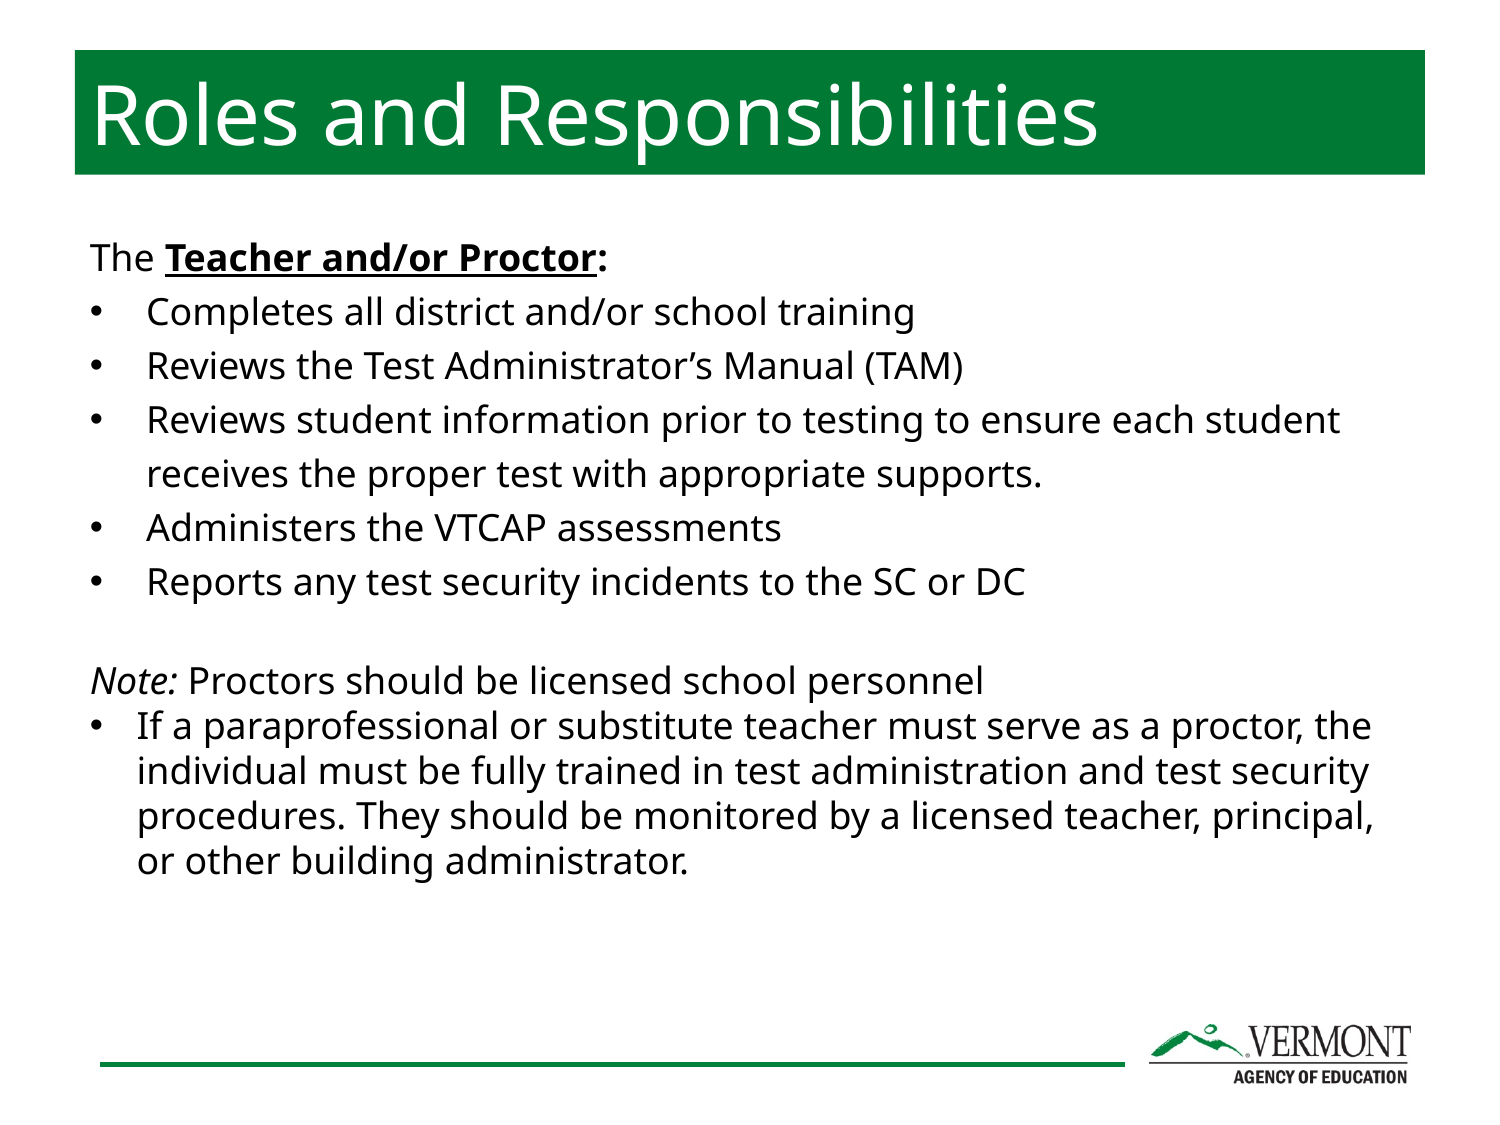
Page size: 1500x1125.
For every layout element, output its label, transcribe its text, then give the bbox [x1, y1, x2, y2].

picture [1149, 1024, 1411, 1101]
text_box Roles and Responsibilities [74, 50, 1425, 175]
text_box The Teacher and/or Proctor: Completes all district and/or school training Reviews the Test Administrator’s Manual (TAM) Reviews student information prior to testing to ensure each student receives the proper test with appropriate supports. Administers the VTCAP assessments Reports any test security incidents to the SC or DC Note: Proctors should be licensed school personnel If a paraprofessional or substitute teacher must serve as a proctor, the individual must be fully trained in test administration and test security procedures. They should be monitored by a licensed teacher, principal, or other building administrator. [74, 217, 1425, 889]
